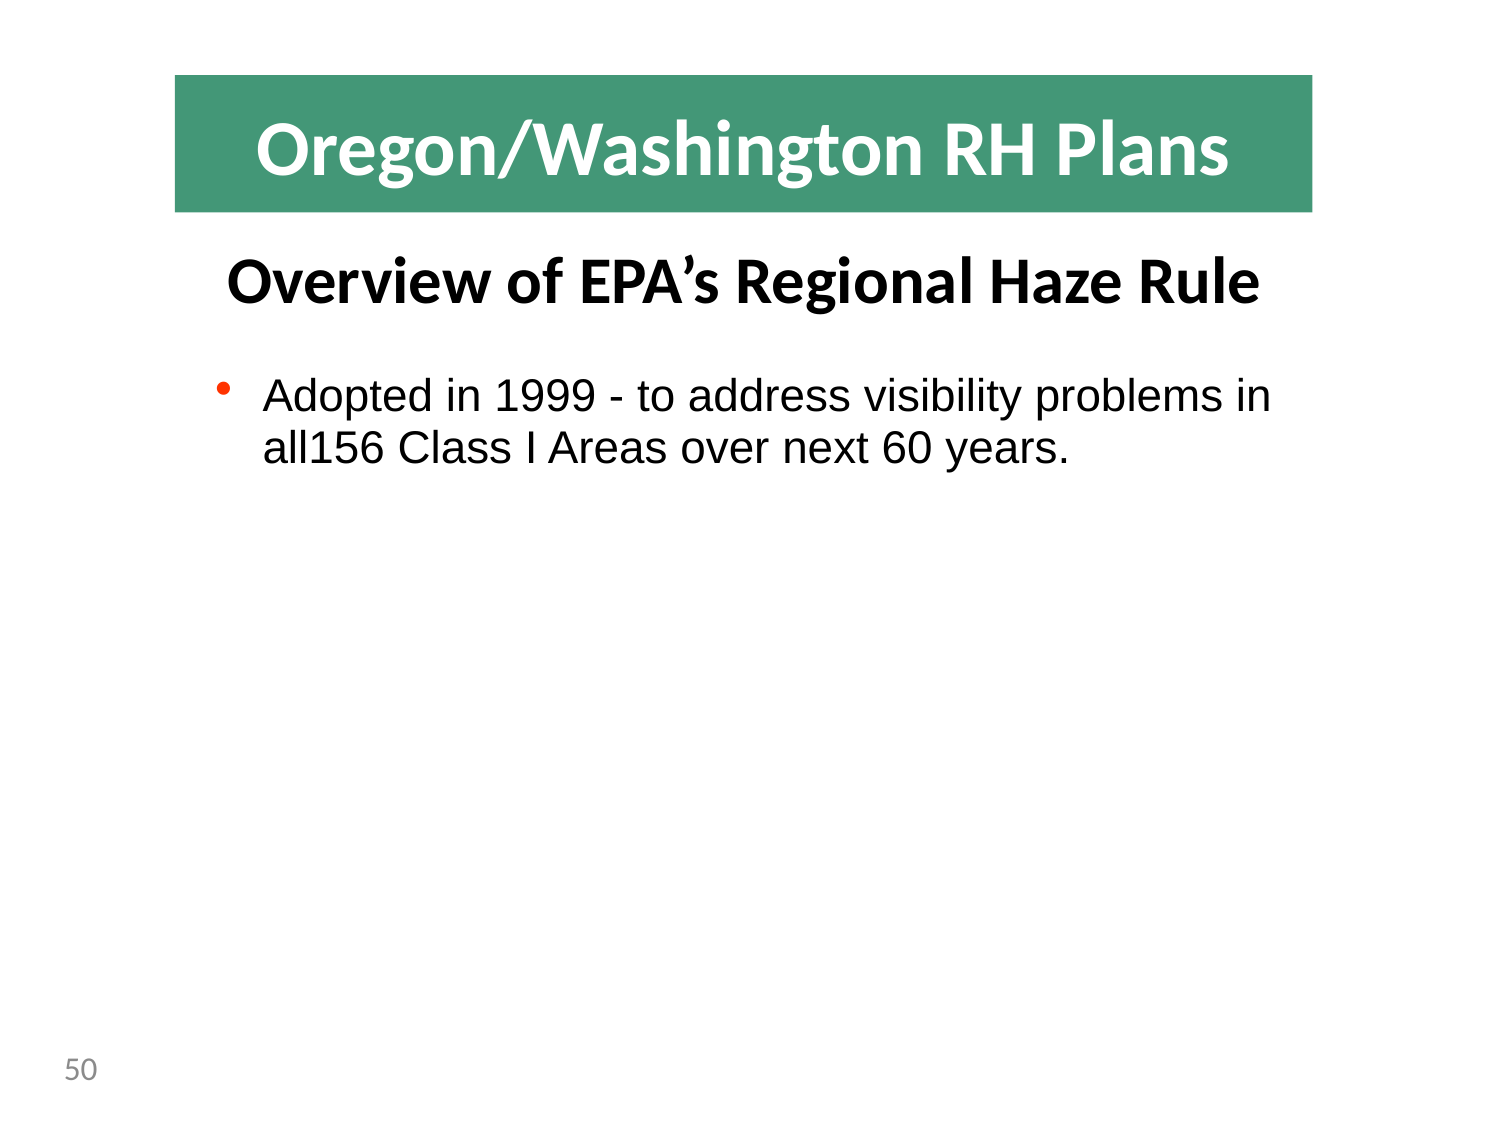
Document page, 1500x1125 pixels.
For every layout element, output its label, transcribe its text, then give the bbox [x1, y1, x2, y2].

title Oregon/Washington RH Plans [174, 75, 1313, 213]
text_box Overview of EPA’s Regional Haze Rule [212, 229, 1288, 324]
text_box Adopted in 1999 - to address visibility problems in all156 Class I Areas over next 60 years. [199, 362, 1338, 738]
slide_number 50 [12, 1037, 113, 1098]
